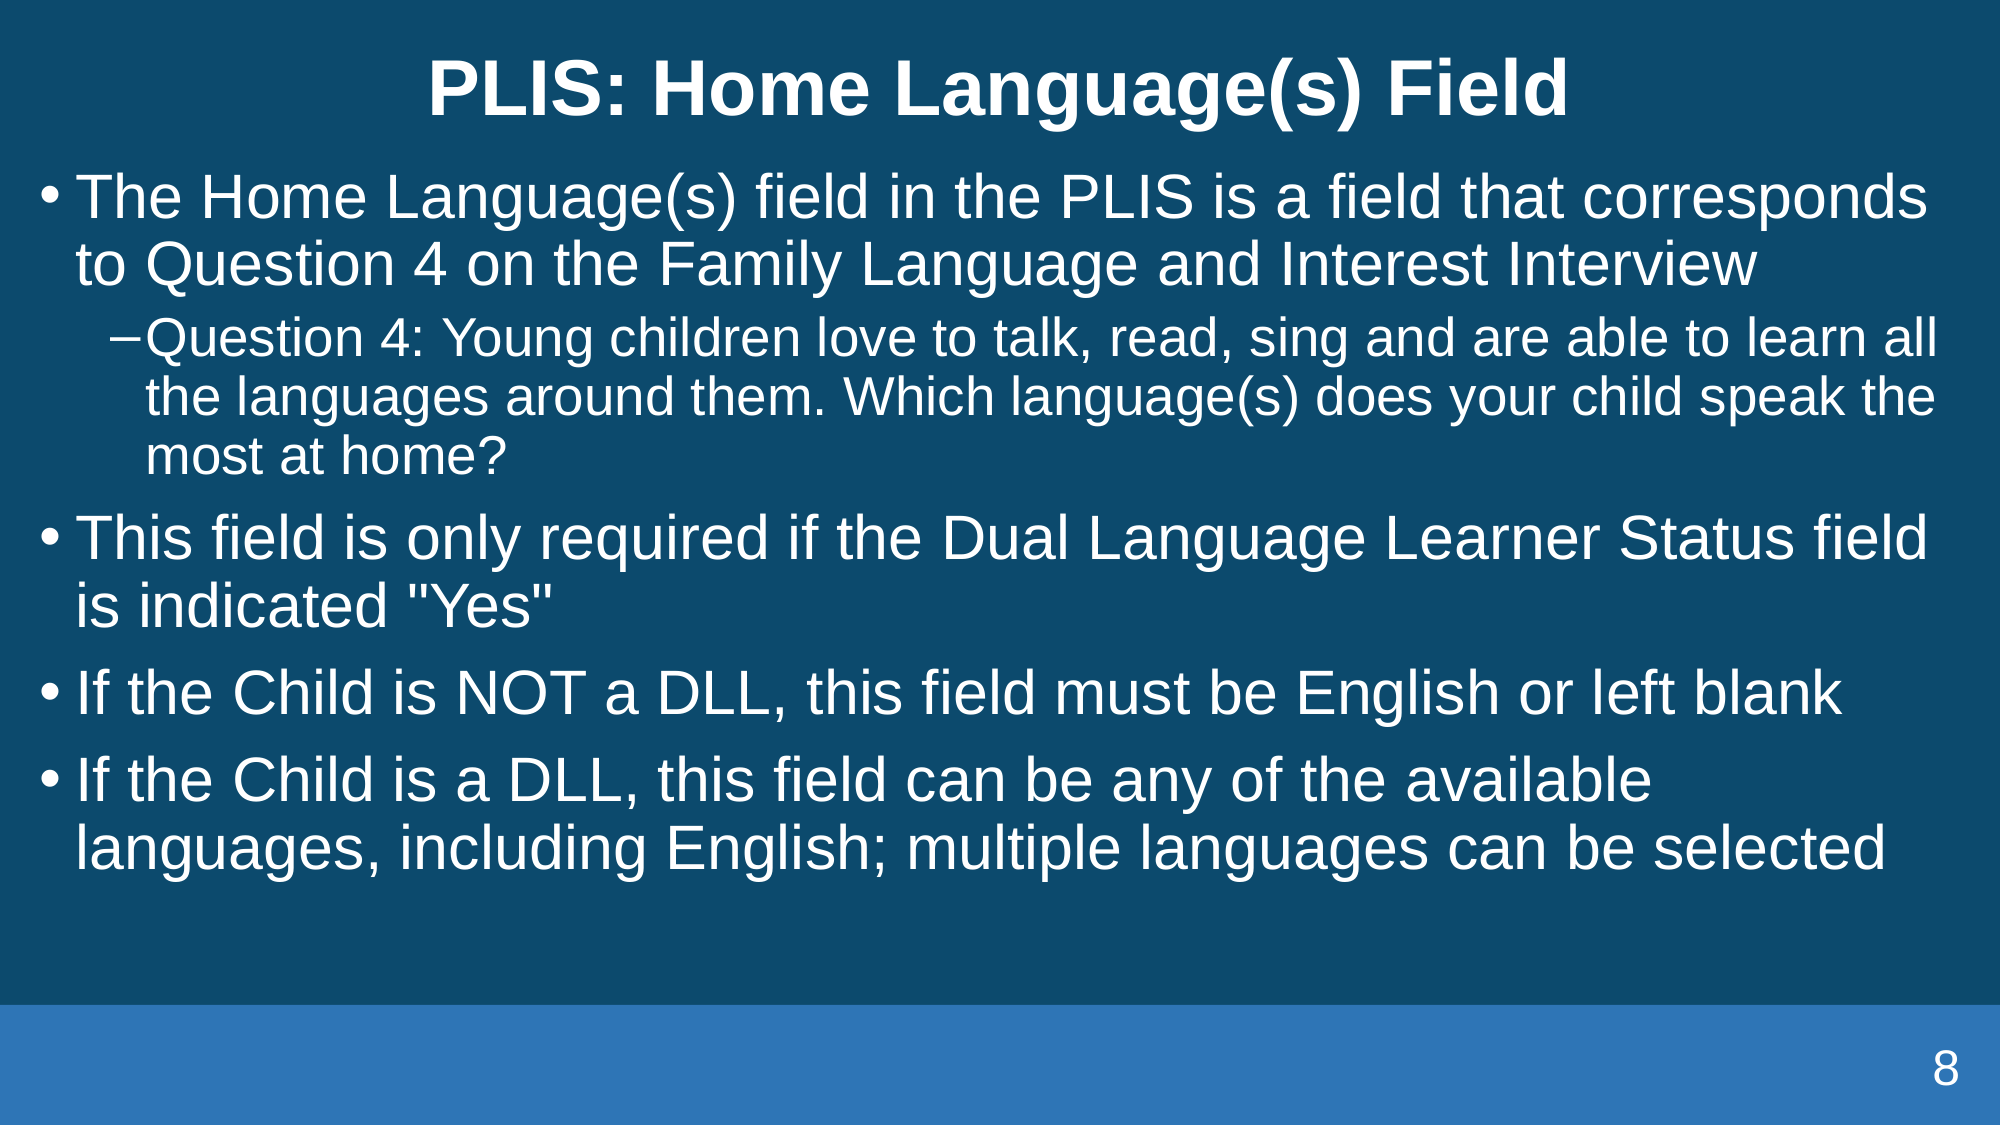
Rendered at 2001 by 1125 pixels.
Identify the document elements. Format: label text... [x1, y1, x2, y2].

list The Home Language(s) field in the PLIS is a field that corresponds to Question 4 on the Family Language and Interest Interview Question 4: Young children love to talk, read, sing and are able to learn all the languages around them. Which language(s) does your child speak the most at home? This field is only required if the Dual Language Learner Status field is indicated "Yes" If the Child is NOT a DLL, this field must be English or left blank If the Child is a DLL, this field can be any of the available languages, including English; multiple languages can be selected [24, 156, 1975, 991]
slide_number 8 [1524, 1035, 1975, 1095]
title PLIS: Home Language(s) Field [24, 0, 1975, 156]
